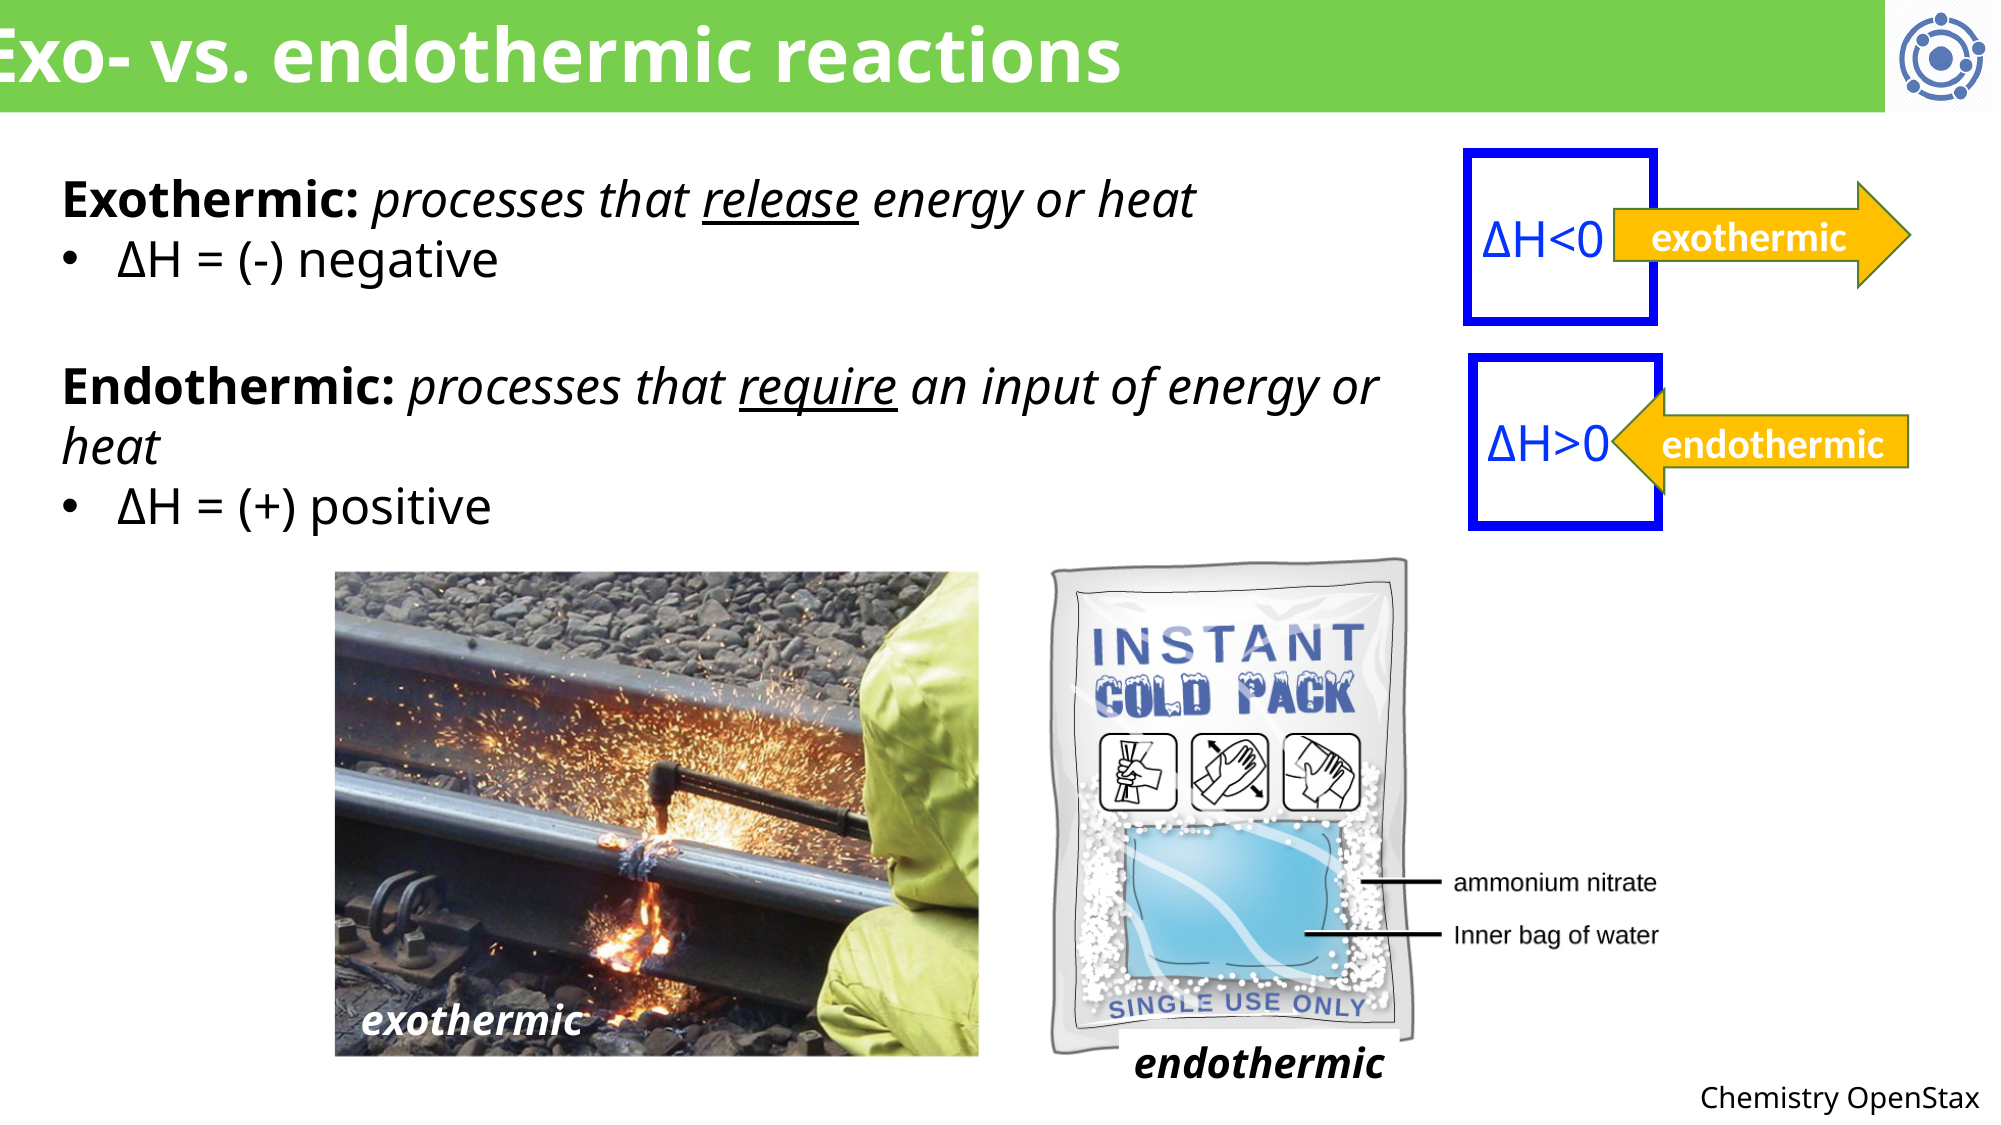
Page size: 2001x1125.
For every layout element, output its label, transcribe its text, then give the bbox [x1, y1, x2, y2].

text_box endothermic [1118, 1071, 1400, 1094]
text_box ΔH<0 [1467, 152, 1654, 322]
picture [334, 545, 1659, 1071]
text_box Exo- vs. endothermic reactions [0, 0, 1139, 105]
text_box Chemistry OpenStax [1367, 1071, 1996, 1122]
text_box ΔH>0 [1472, 357, 1659, 527]
picture [1885, 0, 2000, 114]
text_box Exothermic: processes that release energy or heat ΔH = (-) negative [46, 160, 1452, 295]
text_box Endothermic: processes that require an input of energy or heat ΔH = (+) positive [46, 347, 1468, 543]
text_box exothermic [1613, 180, 1912, 290]
text_box endothermic [1610, 386, 1910, 496]
text_box [0, 0, 1885, 113]
